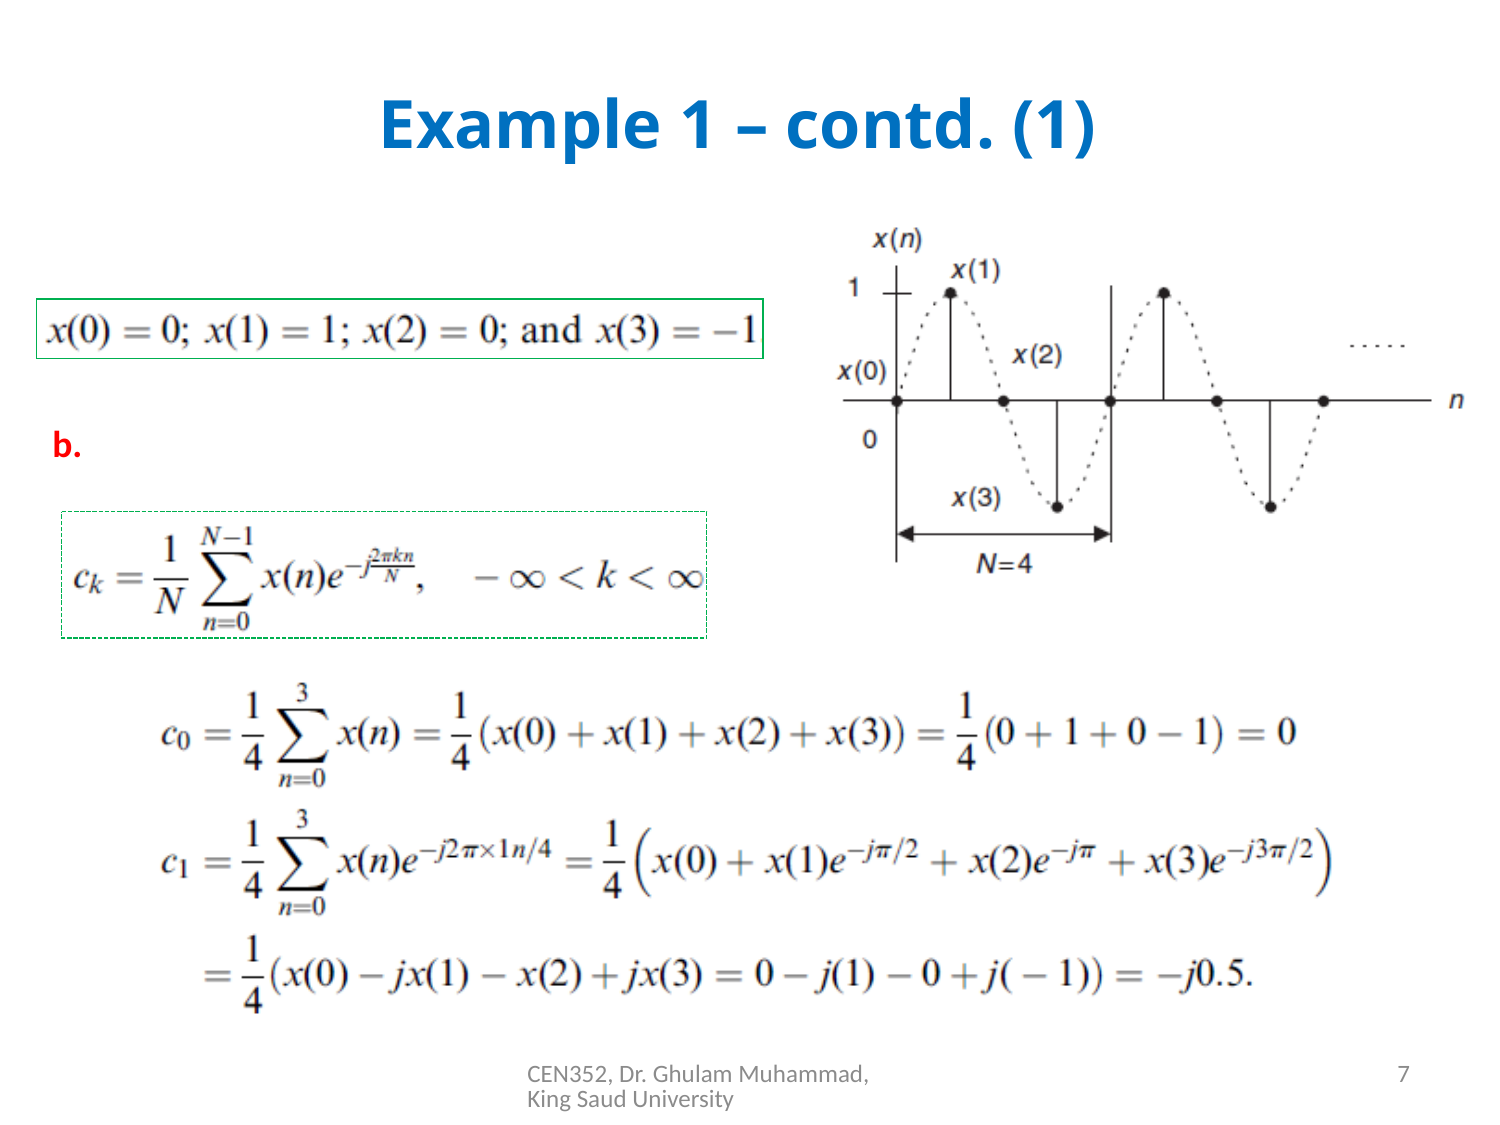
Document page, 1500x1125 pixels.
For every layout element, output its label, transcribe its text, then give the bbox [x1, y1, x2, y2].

picture [62, 512, 707, 638]
picture [144, 674, 1351, 1026]
text_box b. [37, 412, 113, 473]
text_box Example 1 – contd. (1) [75, 74, 1400, 170]
footer CEN352, Dr. Ghulam Muhammad, King Saud University [512, 1042, 988, 1103]
slide_number 7 [1074, 1042, 1425, 1103]
picture [37, 299, 763, 358]
picture [802, 199, 1469, 588]
